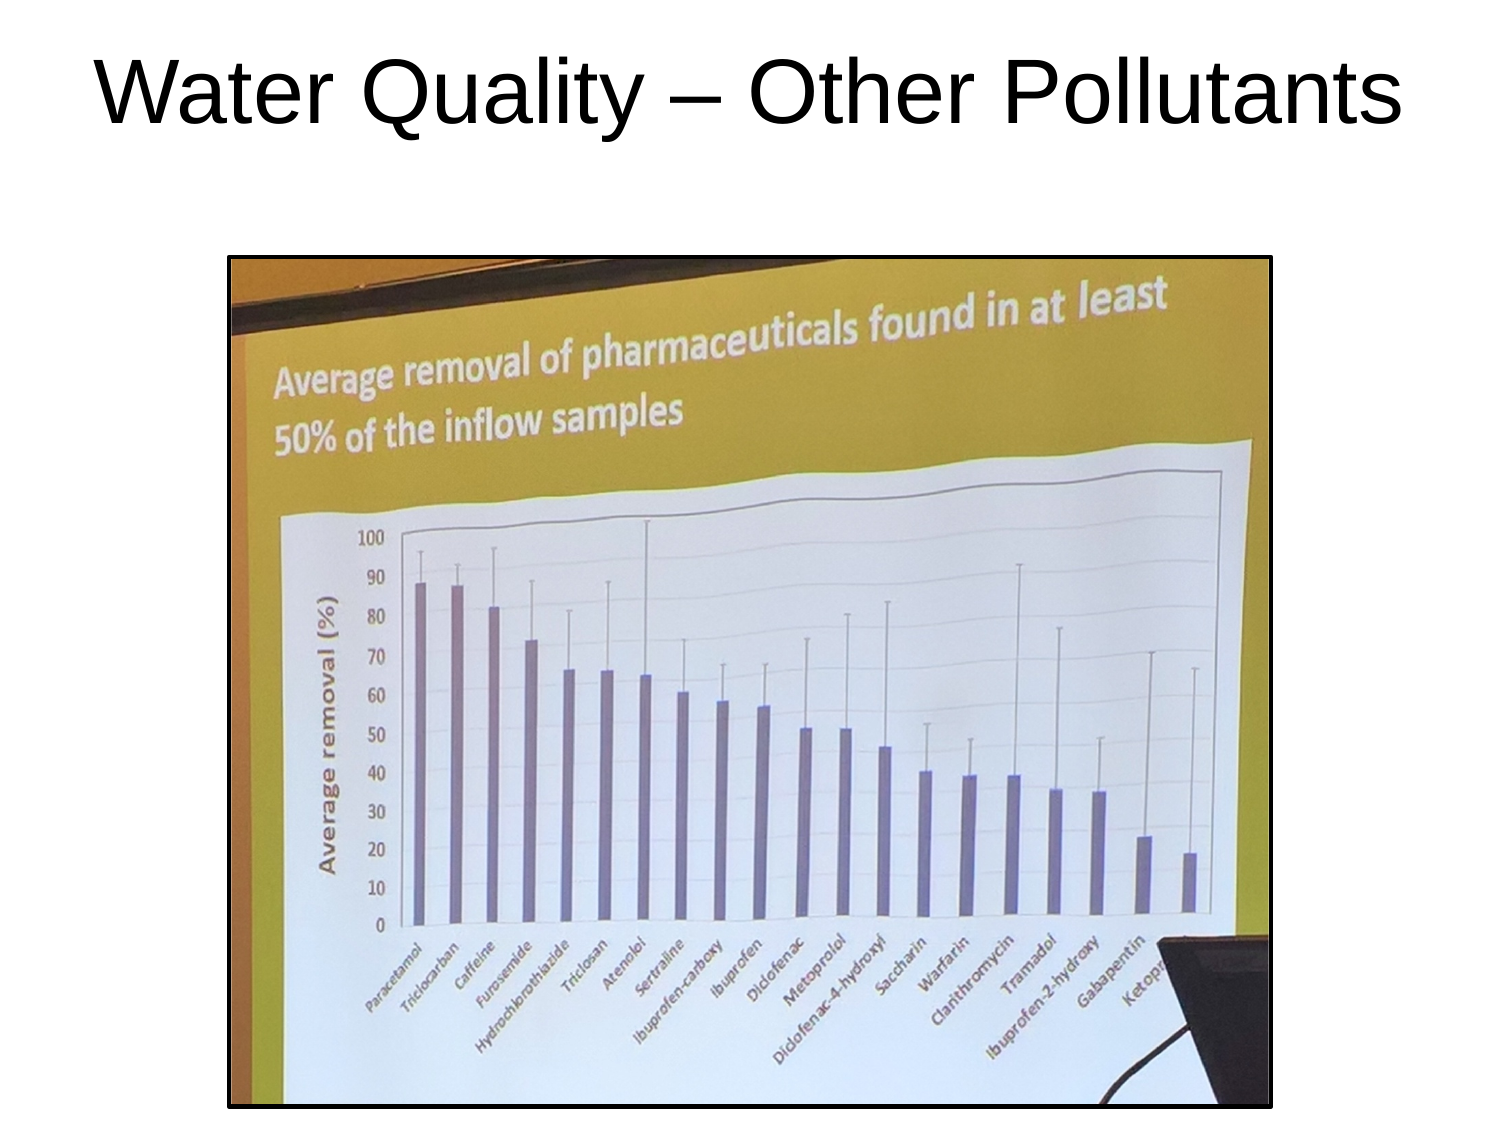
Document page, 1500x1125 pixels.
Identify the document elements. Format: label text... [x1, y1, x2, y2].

picture [231, 259, 1269, 1105]
title Water Quality – Other Pollutants [75, 0, 1425, 188]
